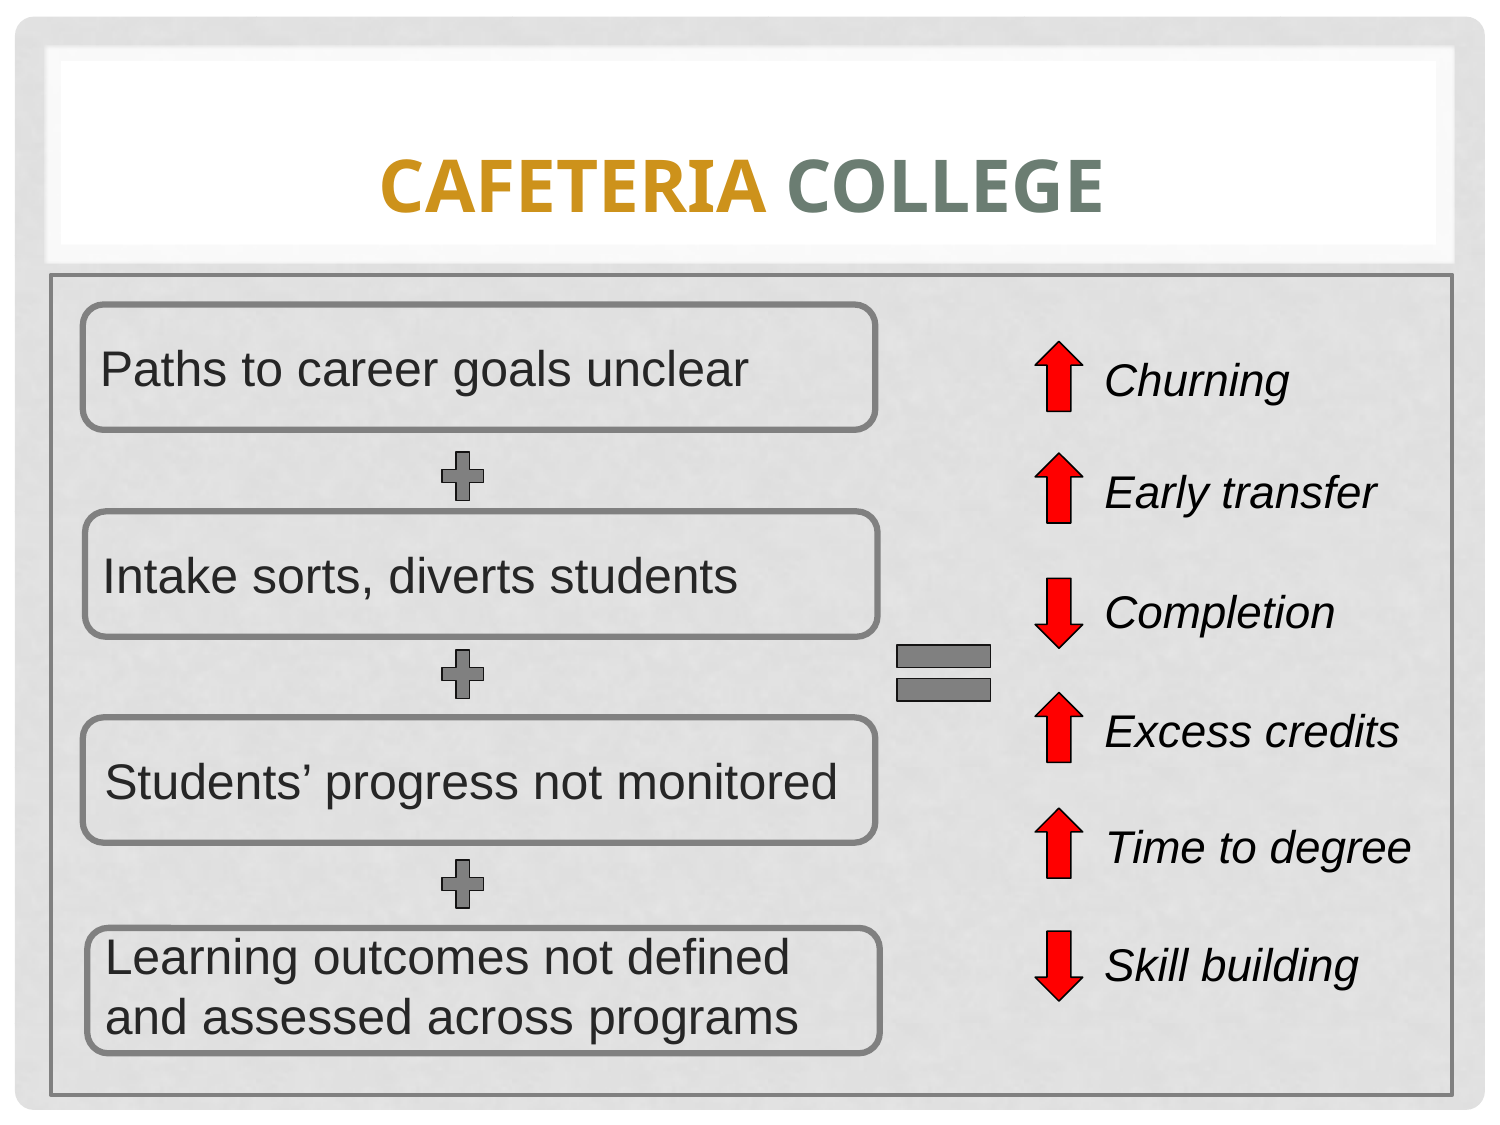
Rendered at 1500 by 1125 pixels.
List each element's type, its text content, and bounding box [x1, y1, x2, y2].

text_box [879, 341, 1436, 1002]
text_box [87, 850, 881, 1054]
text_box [82, 304, 876, 431]
title Cafeteria College [72, 123, 1412, 244]
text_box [84, 442, 878, 637]
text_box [82, 640, 876, 843]
text_box [50, 274, 1453, 1095]
